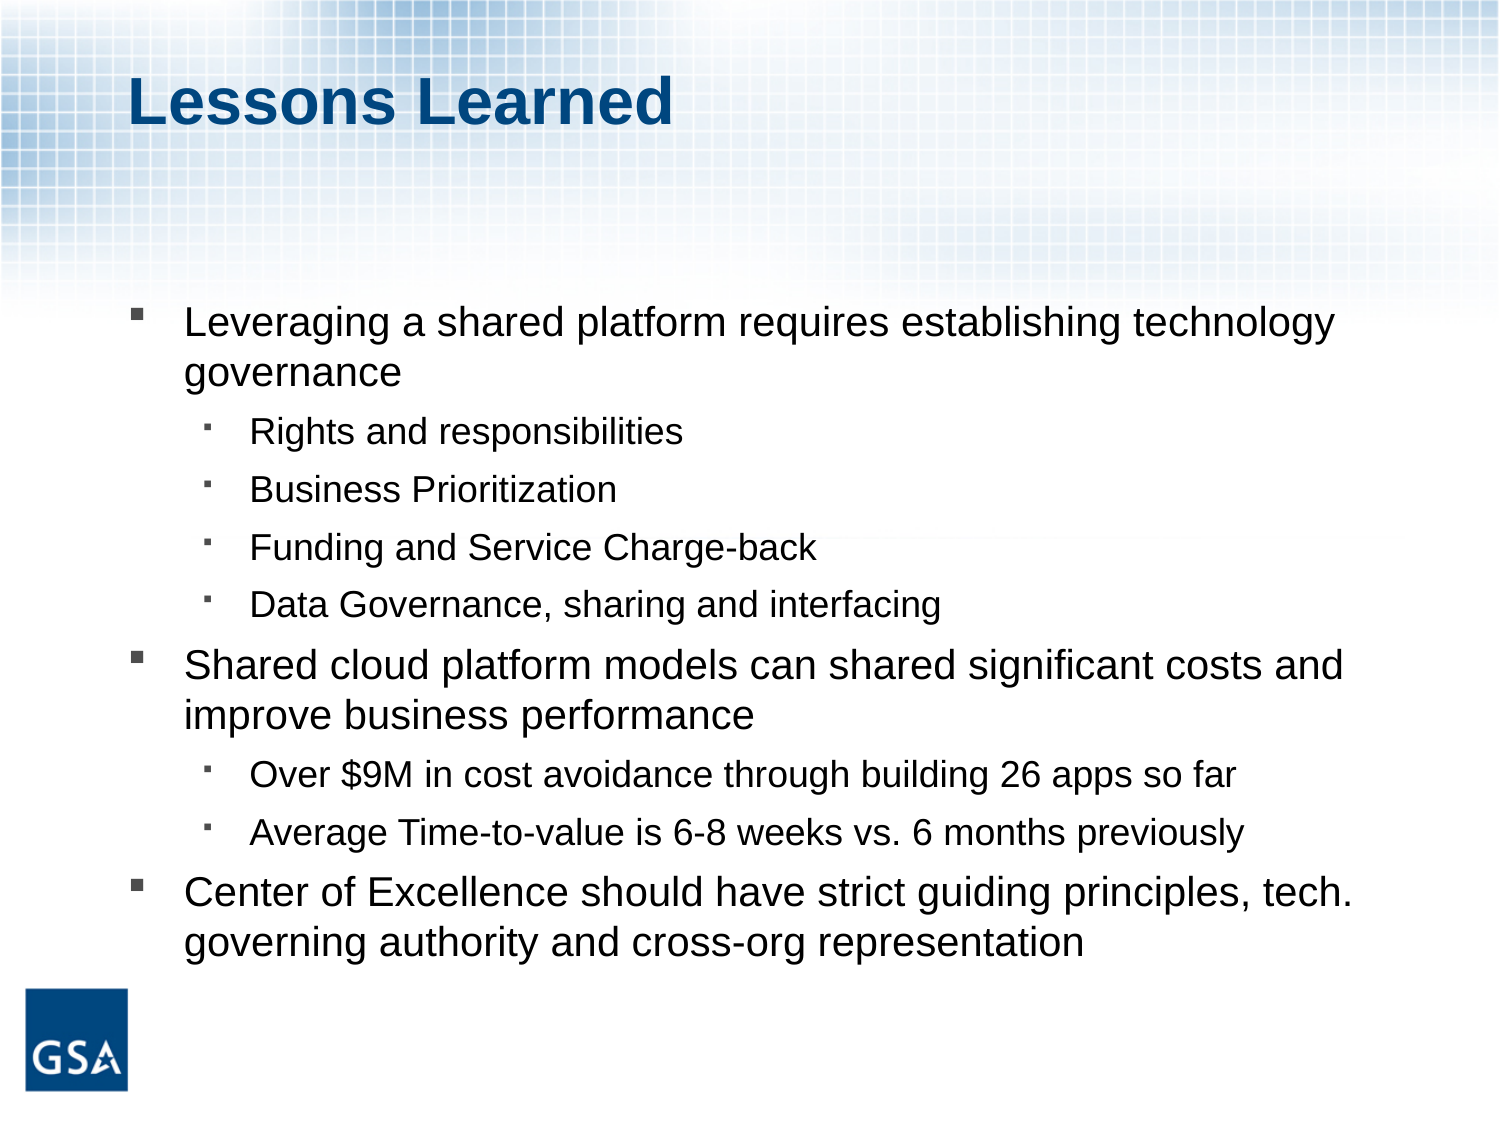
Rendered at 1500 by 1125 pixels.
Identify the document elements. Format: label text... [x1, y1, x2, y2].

title Lessons Learned [112, 50, 1463, 225]
picture [0, 0, 1500, 539]
picture [24, 987, 129, 1093]
list Leveraging a shared platform requires establishing technology governance Rights and responsibilities Business Prioritization Funding and Service Charge-back Data Governance, sharing and interfacing Shared cloud platform models can shared significant costs and improve business performance Over $9M in cost avoidance through building 26 apps so far Average Time-to-value is 6-8 weeks vs. 6 months previously Center of Excellence should have strict guiding principles, tech. governing authority and cross-org representation [112, 287, 1388, 1013]
